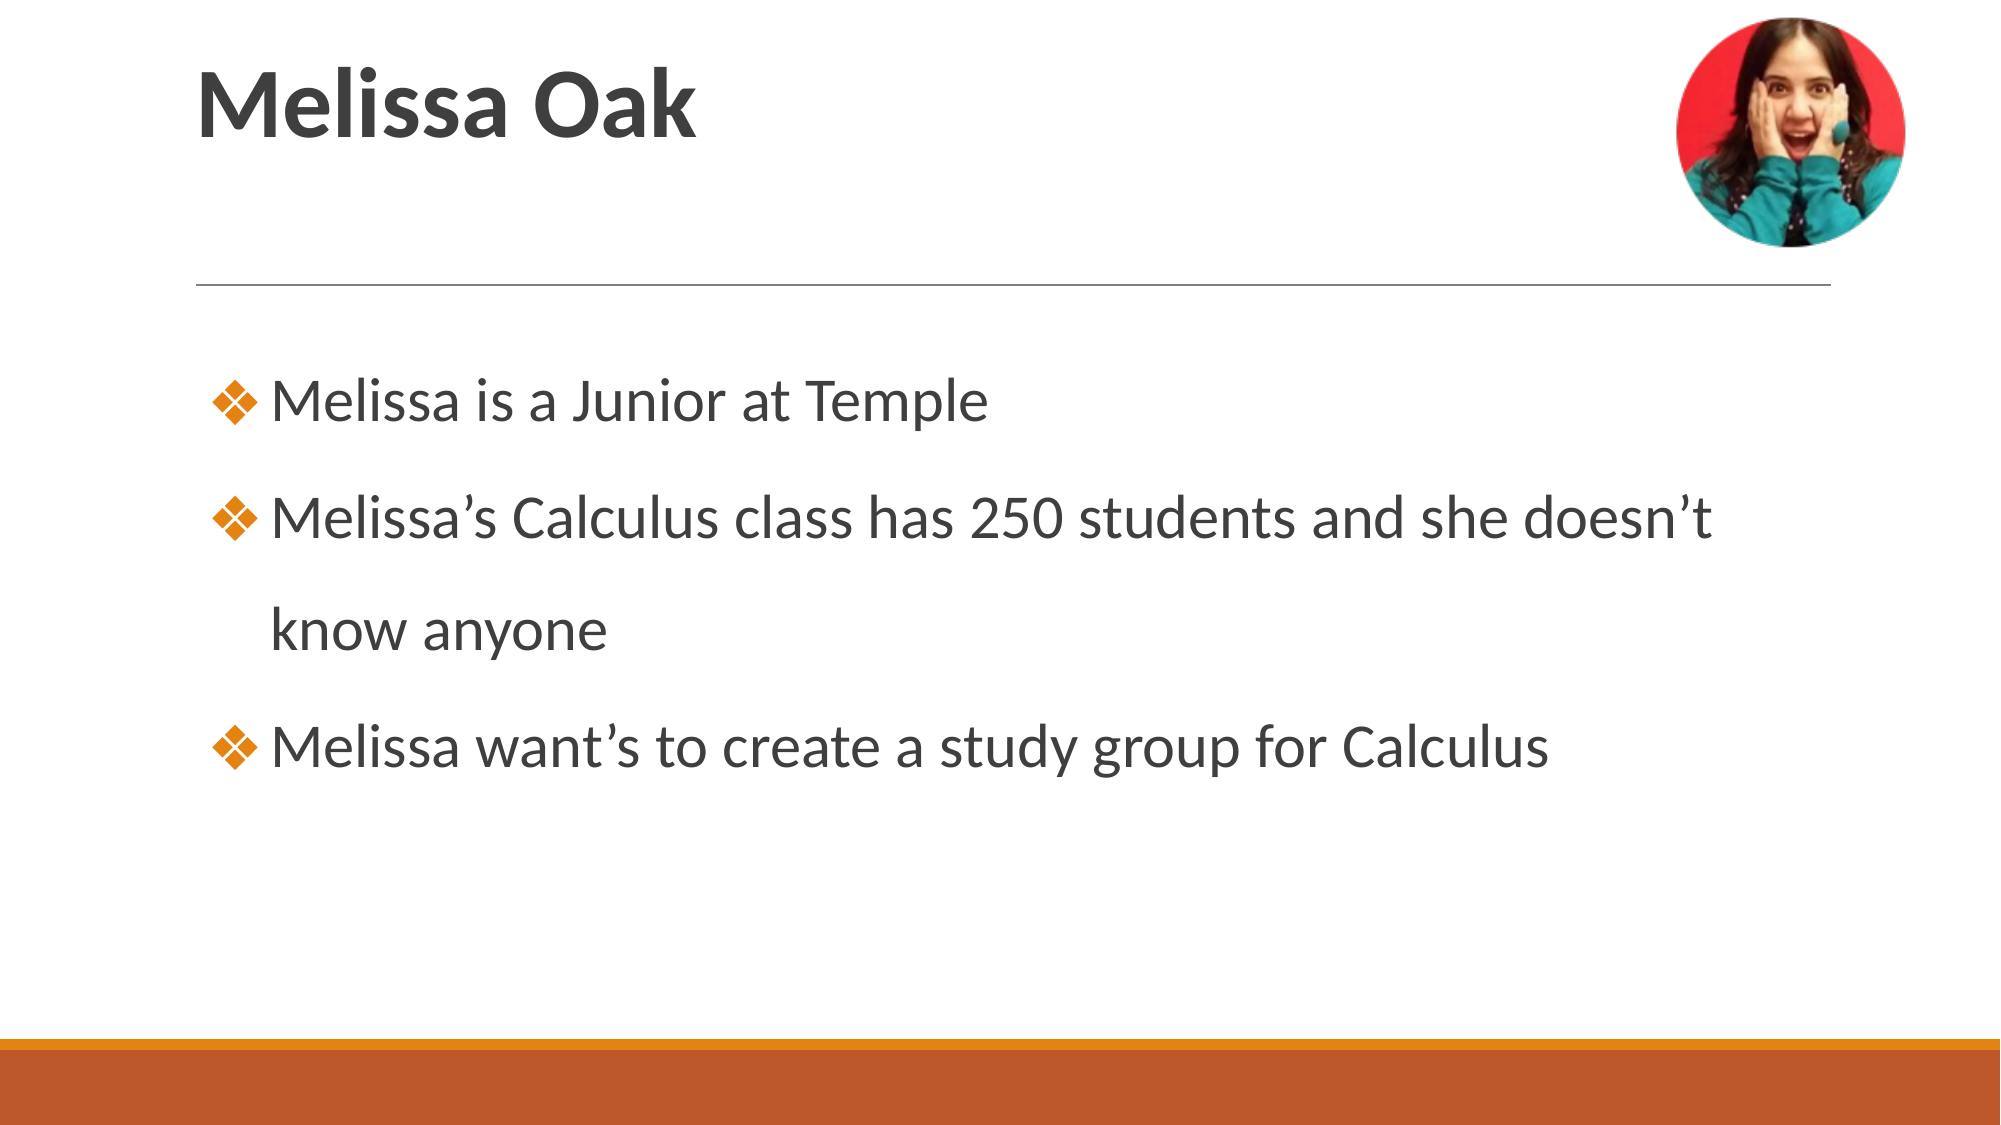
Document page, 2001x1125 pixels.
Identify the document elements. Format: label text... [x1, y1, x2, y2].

picture [1660, 0, 1923, 265]
title Melissa Oak [180, 0, 1658, 173]
list Melissa is a Junior at Temple Melissa’s Calculus class has 250 students and she doesn’t know anyone Melissa want’s to create a study group for Calculus [180, 306, 1830, 967]
